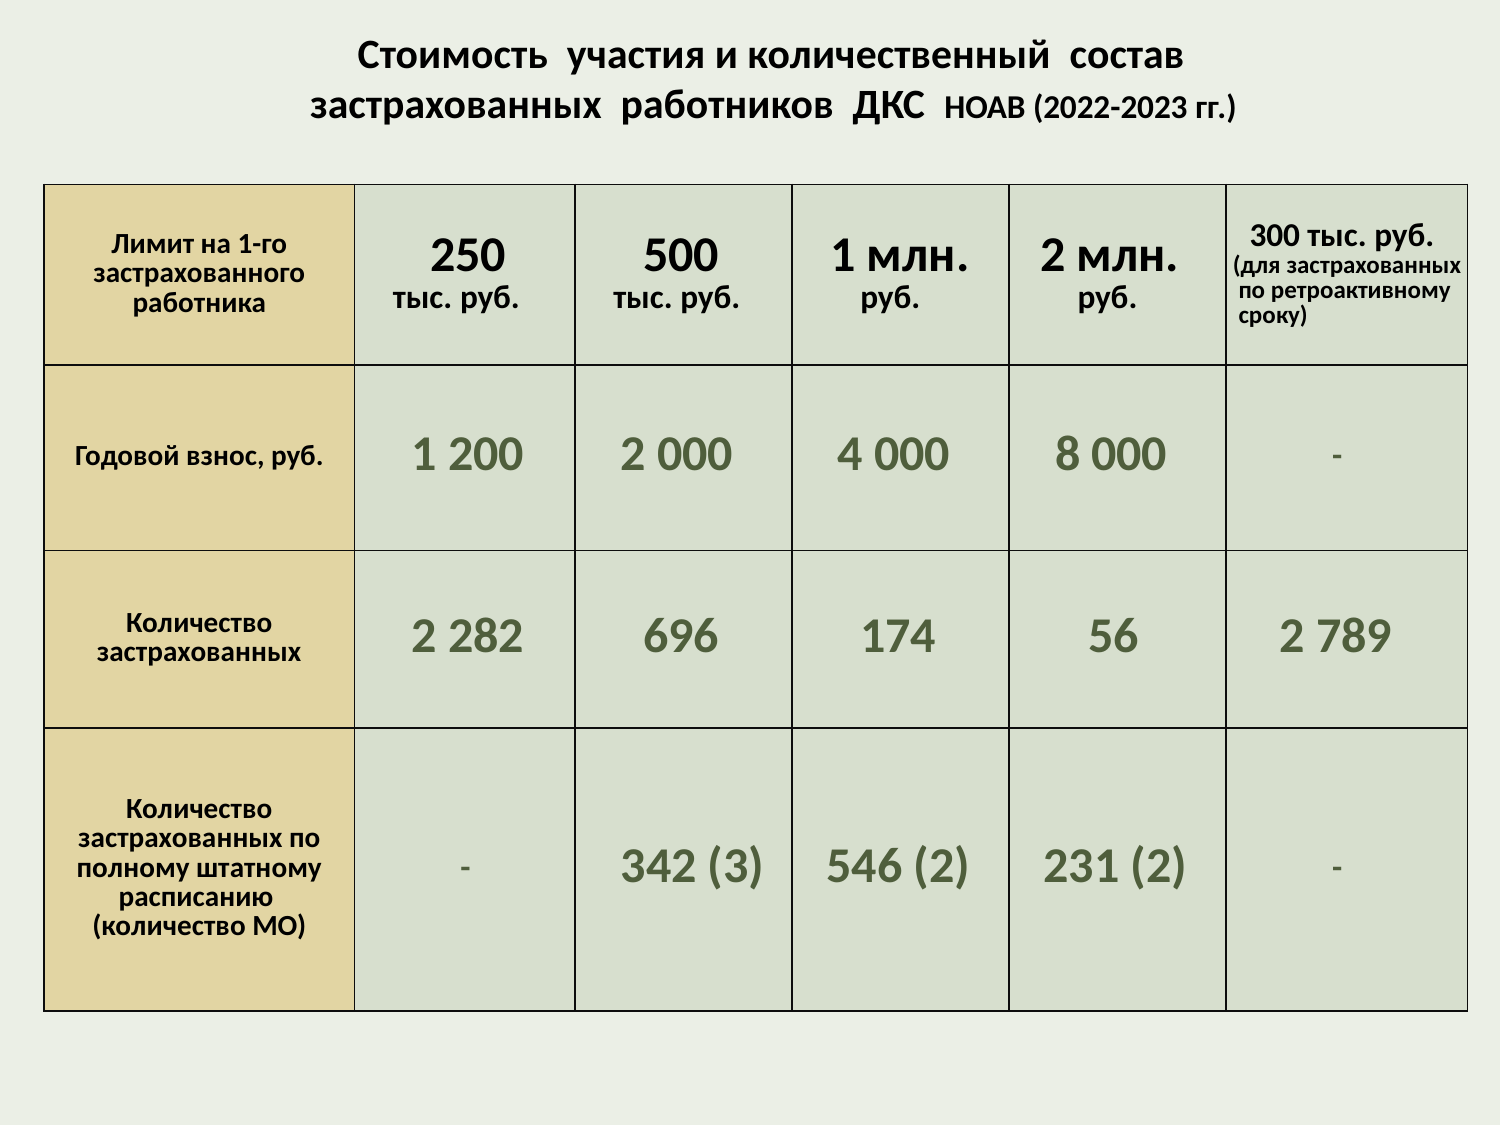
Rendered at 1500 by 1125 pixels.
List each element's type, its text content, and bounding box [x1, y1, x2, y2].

table_cell 56 [1010, 551, 1225, 727]
list [5, 172, 1500, 1125]
table_cell 696 [576, 551, 791, 727]
table_header Лимит на 1-го застрахованного работника [45, 185, 354, 364]
table_cell Количество застрахованных [45, 551, 354, 727]
table_cell 2 000 [576, 366, 791, 550]
table_cell Количество застрахованных по полному штатному расписанию (количество МО) [45, 729, 354, 1010]
table_cell 174 [793, 551, 1008, 727]
table_cell 2 282 [355, 551, 574, 727]
table_header 2 млн. руб. [1010, 185, 1225, 364]
table_header 1 млн. руб. [793, 185, 1008, 364]
text_box Стоимость участия и количественный состав застрахованных работников ДКС НОАВ (2022-2023 гг.) [29, 19, 1483, 134]
table_cell 546 (2) [793, 729, 1008, 1010]
table_cell 2 789 [1227, 551, 1467, 727]
table_header 300 тыс. руб. (для застрахованных по ретроактивному сроку) [1227, 185, 1467, 364]
table_header 500 тыс. руб. [576, 185, 791, 364]
table_cell 231 (2) [1010, 729, 1225, 1010]
table_cell Годовой взнос, руб. [45, 366, 354, 550]
table_cell - [1227, 729, 1467, 1010]
table_cell 4 000 [793, 366, 1008, 550]
table_cell 8 000 [1010, 366, 1225, 550]
table_header 250 тыс. руб. [355, 185, 574, 364]
title [6, 0, 1500, 170]
table_cell - [355, 729, 574, 1010]
table_cell 342 (3) [576, 729, 791, 1010]
table_cell 1 200 [355, 366, 574, 550]
table_cell - [1227, 366, 1467, 550]
